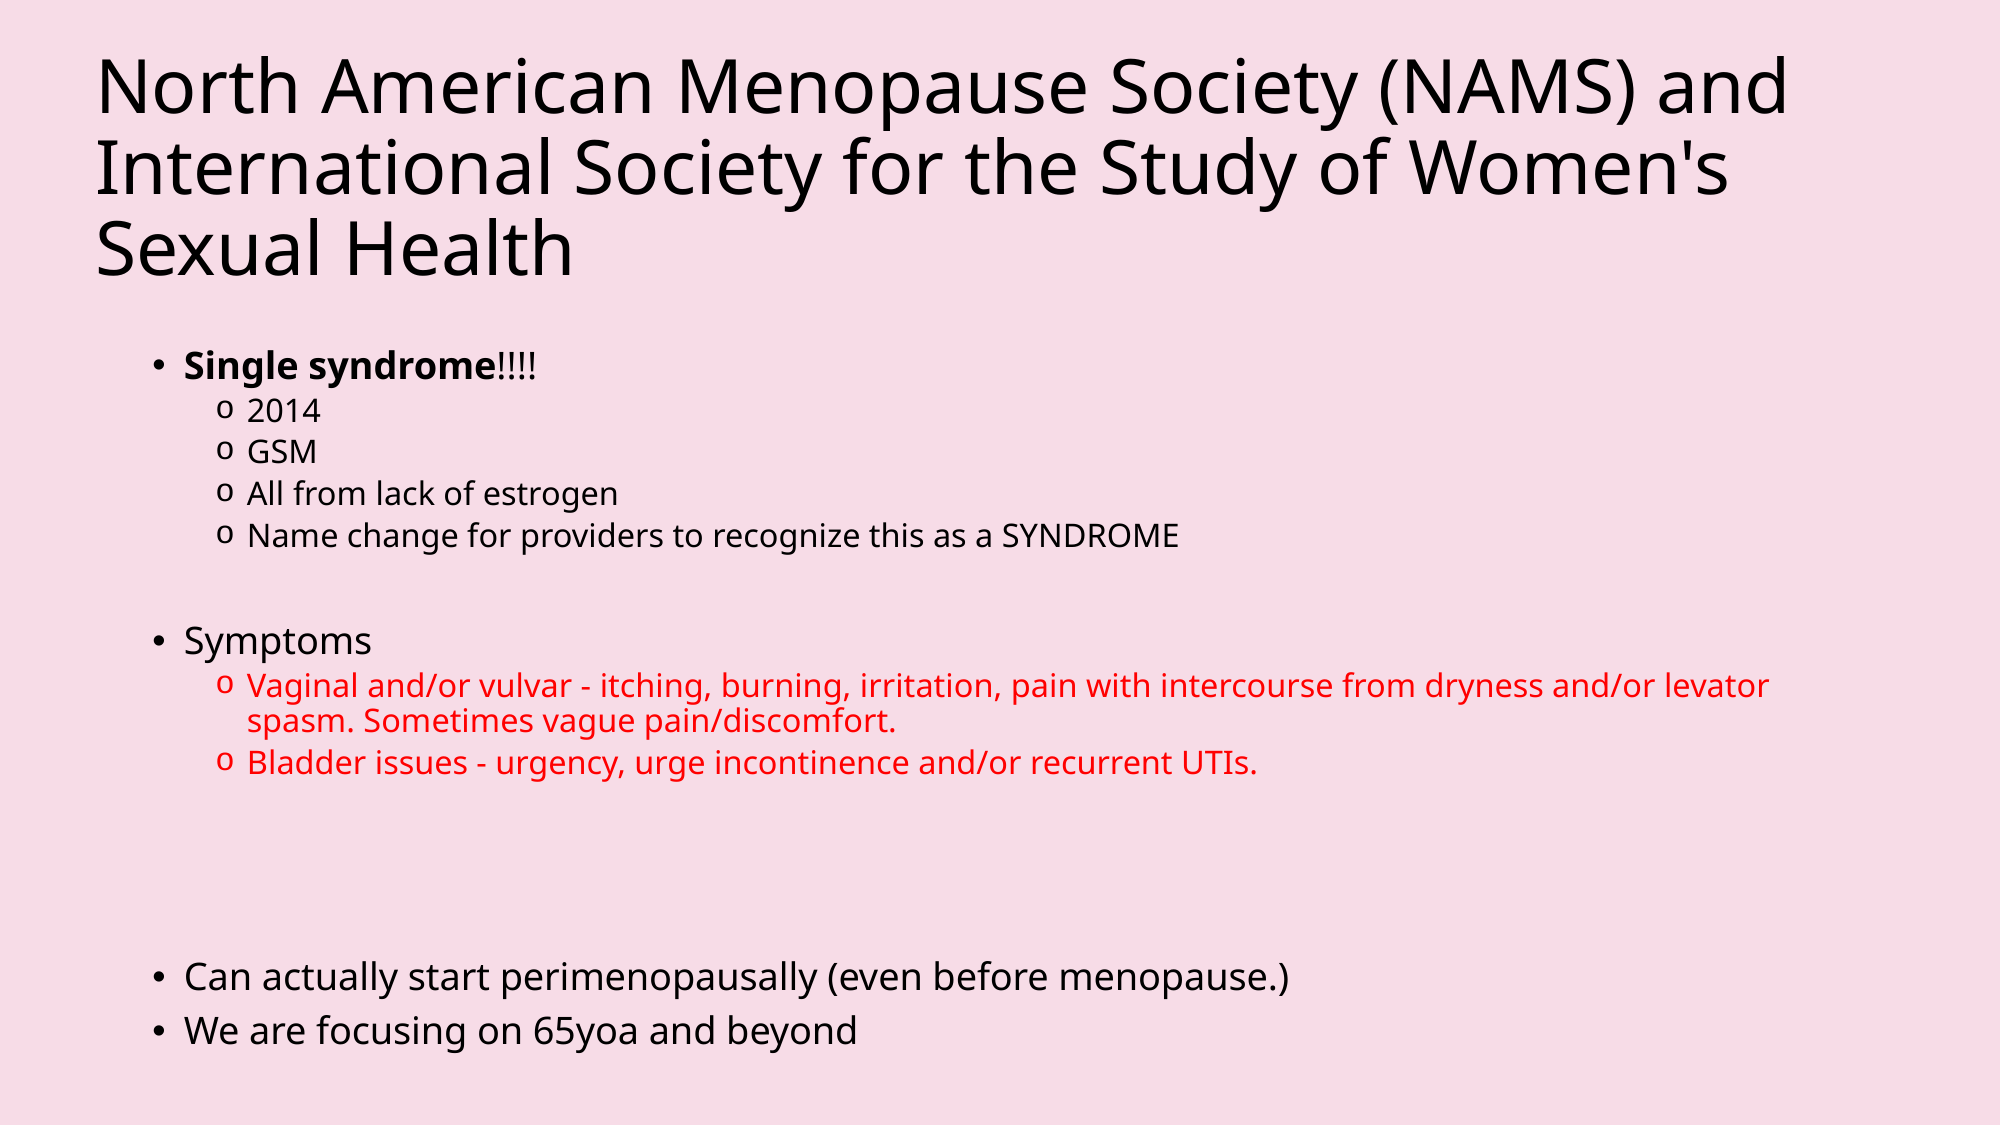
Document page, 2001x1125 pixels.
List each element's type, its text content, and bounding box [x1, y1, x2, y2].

title North American Menopause Society (NAMS) and International Society for the Study of Women's Sexual Health [79, 59, 1963, 281]
list Single syndrome!!!! 2014 GSM All from lack of estrogen Name change for providers to recognize this as a SYNDROME Symptoms Vaginal and/or vulvar - itching, burning, irritation, pain with intercourse from dryness and/or levator spasm. Sometimes vague pain/discomfort. Bladder issues - urgency, urge incontinence and/or recurrent UTIs. Can actually start perimenopausally (even before menopause.) We are focusing on 65yoa and beyond [137, 338, 1863, 1062]
